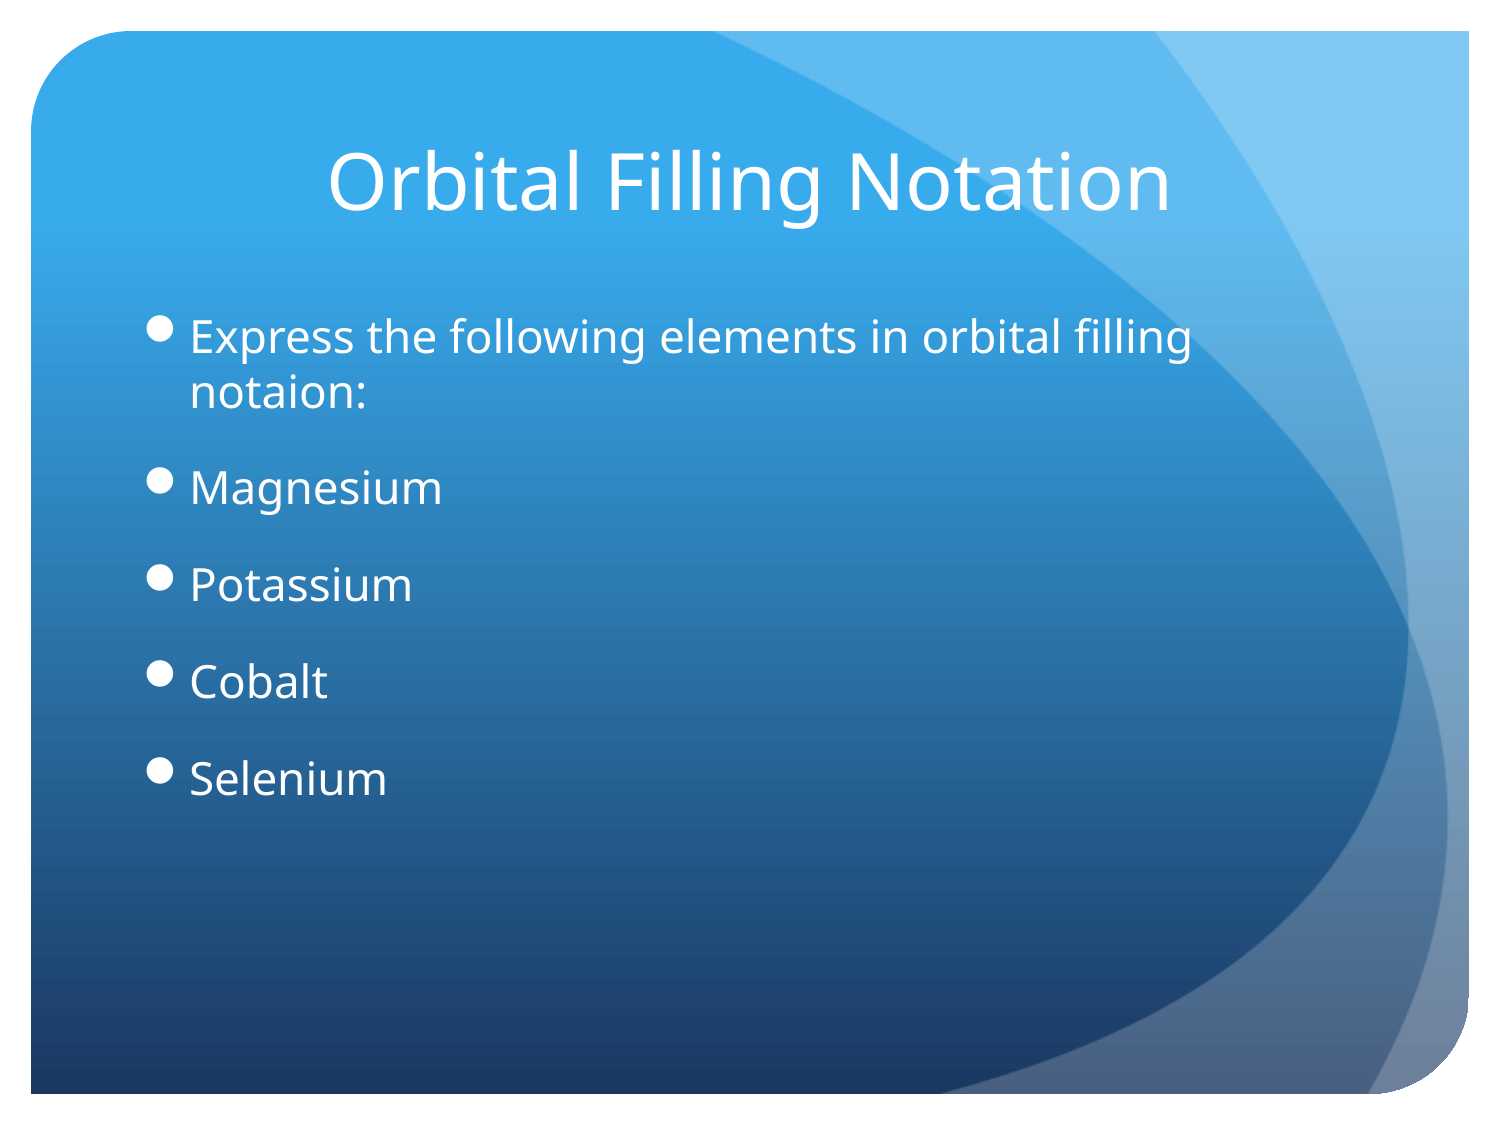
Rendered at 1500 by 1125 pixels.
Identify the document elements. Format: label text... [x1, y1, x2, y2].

title Orbital Filling Notation [127, 62, 1372, 234]
picture [24, 30, 1473, 1094]
list Express the following elements in orbital filling notaion: Magnesium Potassium Cobalt Selenium [127, 299, 1372, 991]
